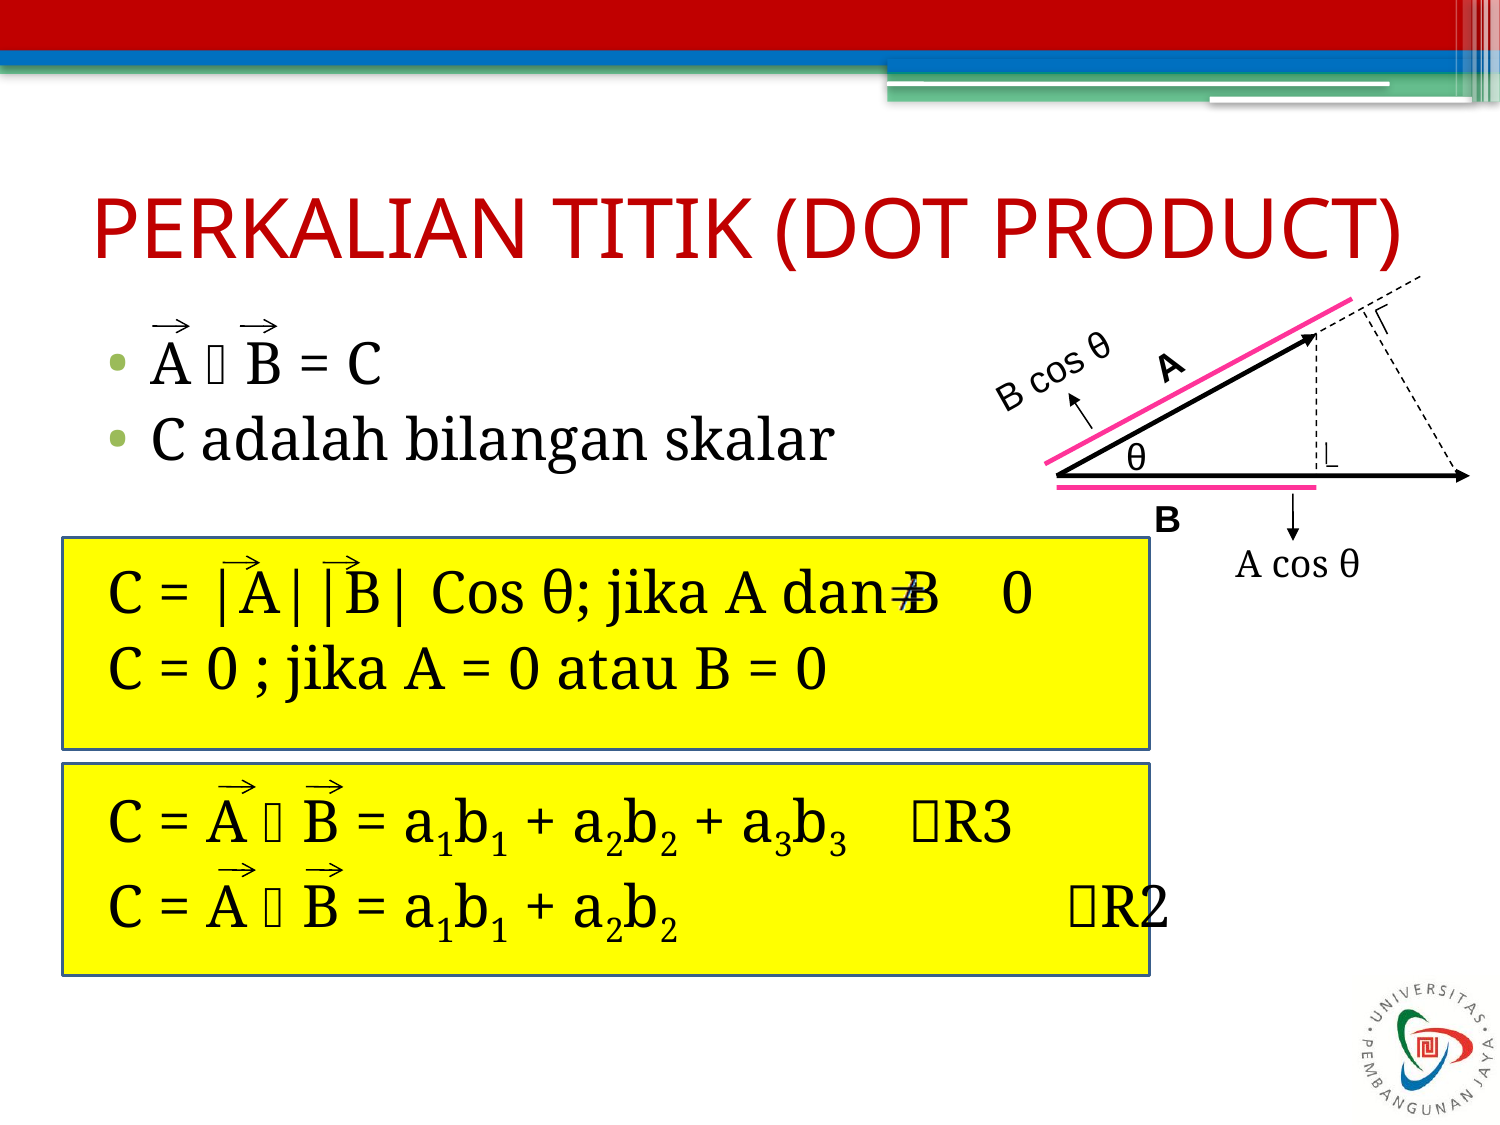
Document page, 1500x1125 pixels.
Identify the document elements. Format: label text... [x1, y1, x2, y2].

list A  B = C C adalah bilangan skalar C = |A||B| Cos θ; jika A dan B 0 C = 0 ; jika A = 0 atau B = 0 C = A  B = a1b1 + a2b2 + a3b3 R3 C = A  B = a1b1 + a2b2 R2 [75, 318, 1425, 1029]
text_box [61, 762, 75, 977]
picture [1352, 975, 1500, 1125]
text_box [61, 536, 75, 751]
title PERKALIAN TITIK (DOT PRODUCT) [75, 137, 1425, 313]
picture [887, 562, 928, 634]
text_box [974, 274, 1471, 594]
